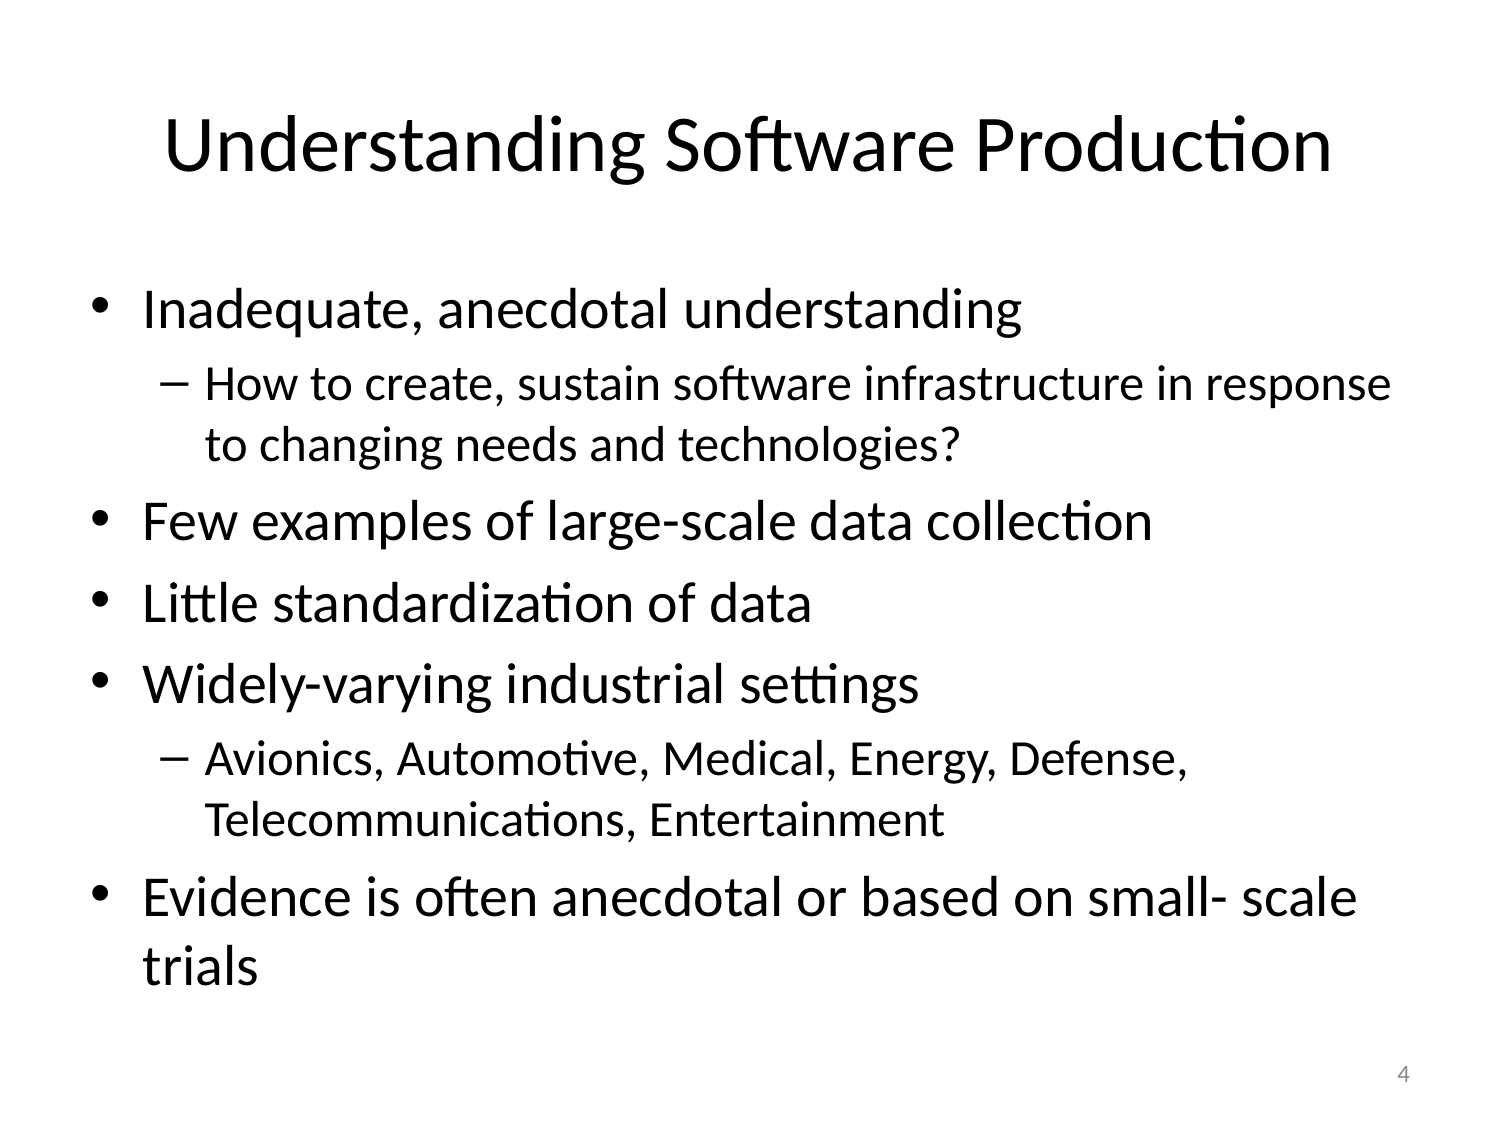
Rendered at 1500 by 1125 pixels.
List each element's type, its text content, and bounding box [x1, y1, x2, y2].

slide_number 4 [1074, 1042, 1425, 1103]
title Understanding Software Production [75, 45, 1425, 233]
list Inadequate, anecdotal understanding How to create, sustain software infrastructure in response to changing needs and technologies? Few examples of large-scale data collection Little standardization of data Widely-varying industrial settings Avionics, Automotive, Medical, Energy, Defense, Telecommunications, Entertainment Evidence is often anecdotal or based on small- scale trials [75, 262, 1425, 1005]
